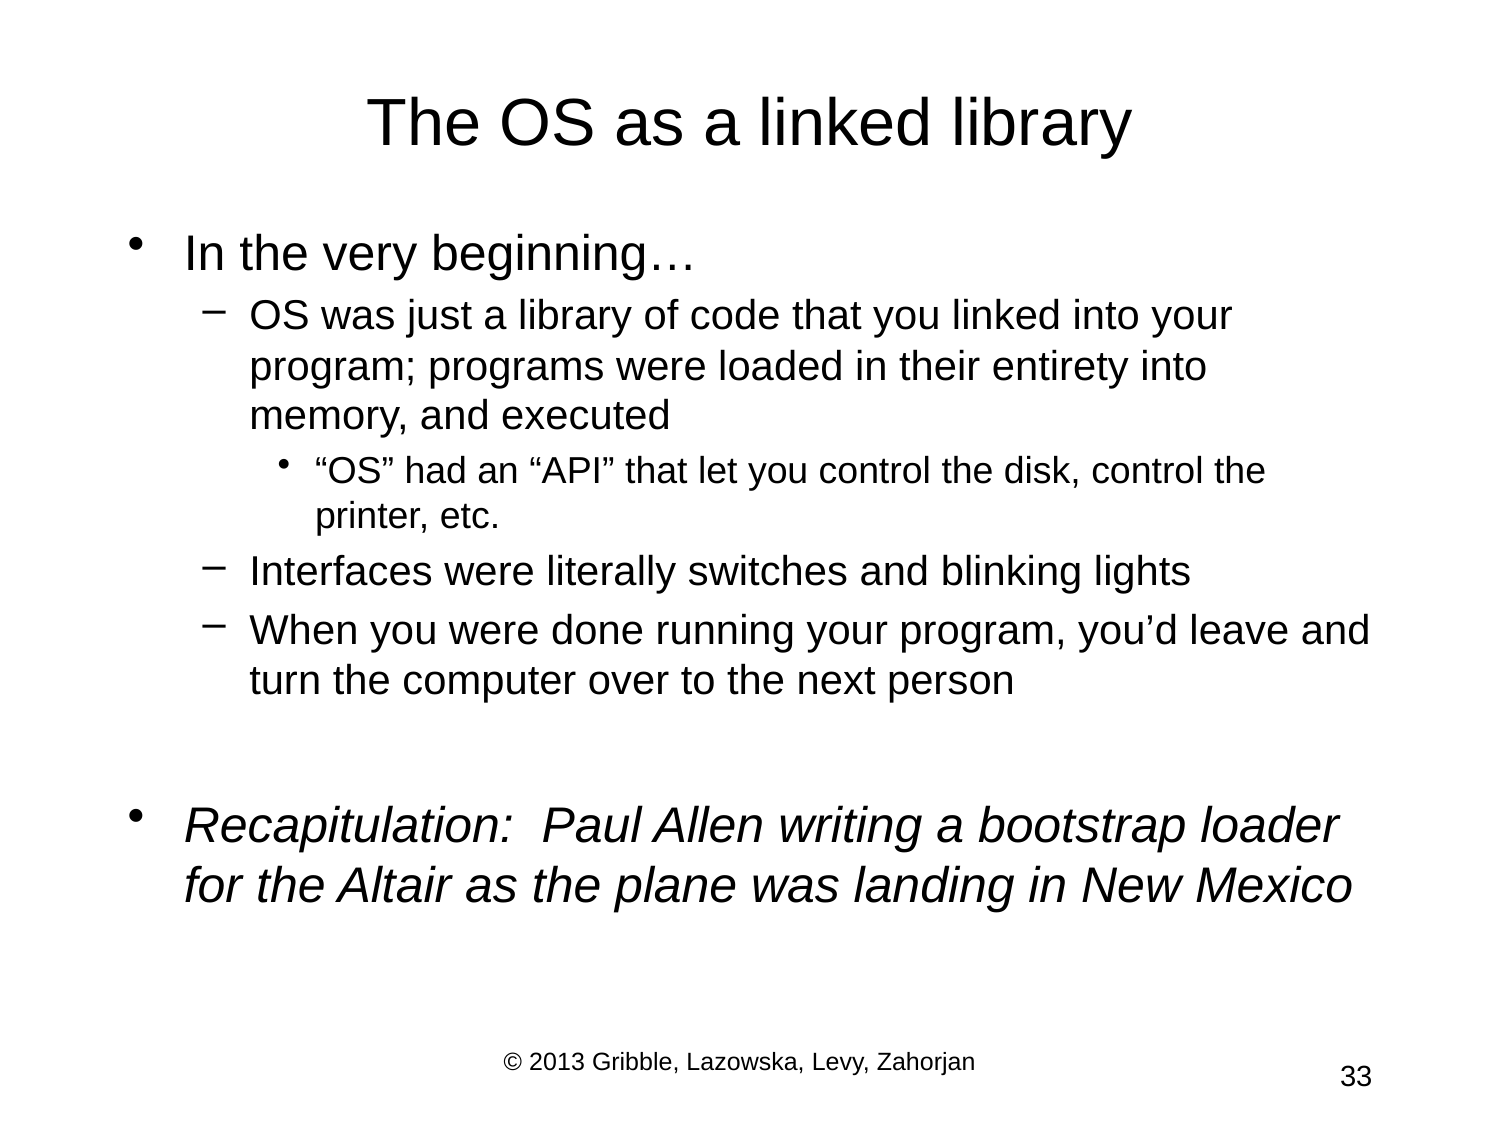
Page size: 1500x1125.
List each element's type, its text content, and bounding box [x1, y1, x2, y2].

footer © 2013 Gribble, Lazowska, Levy, Zahorjan [437, 1037, 1050, 1063]
title The OS as a linked library [112, 62, 1388, 175]
slide_number 33 [1074, 1050, 1388, 1100]
list In the very beginning… OS was just a library of code that you linked into your program; programs were loaded in their entirety into memory, and executed “OS” had an “API” that let you control the disk, control the printer, etc. Interfaces were literally switches and blinking lights When you were done running your program, you’d leave and turn the computer over to the next person Recapitulation: Paul Allen writing a bootstrap loader for the Altair as the plane was landing in New Mexico [112, 212, 1388, 1025]
